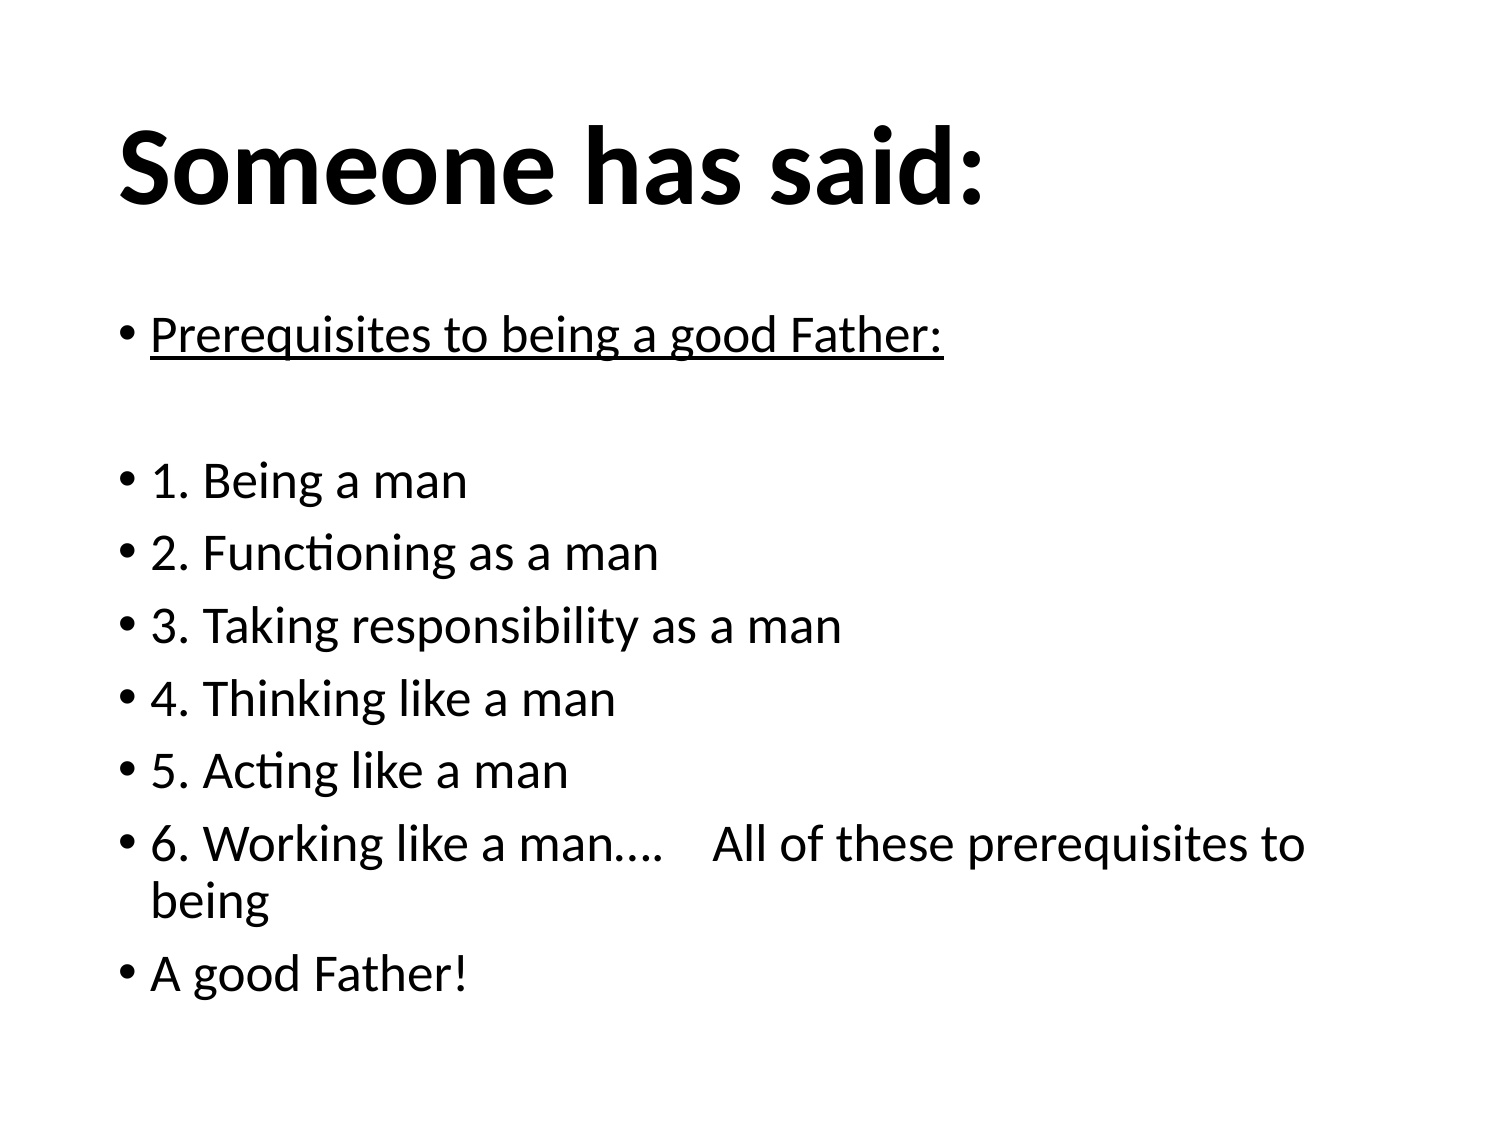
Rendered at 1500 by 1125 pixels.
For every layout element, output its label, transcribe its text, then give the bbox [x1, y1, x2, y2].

list Prerequisites to being a good Father: 1. Being a man 2. Functioning as a man 3. Taking responsibility as a man 4. Thinking like a man 5. Acting like a man 6. Working like a man…. All of these prerequisites to being A good Father! [103, 299, 1397, 1014]
title Someone has said: [103, 59, 1397, 278]
